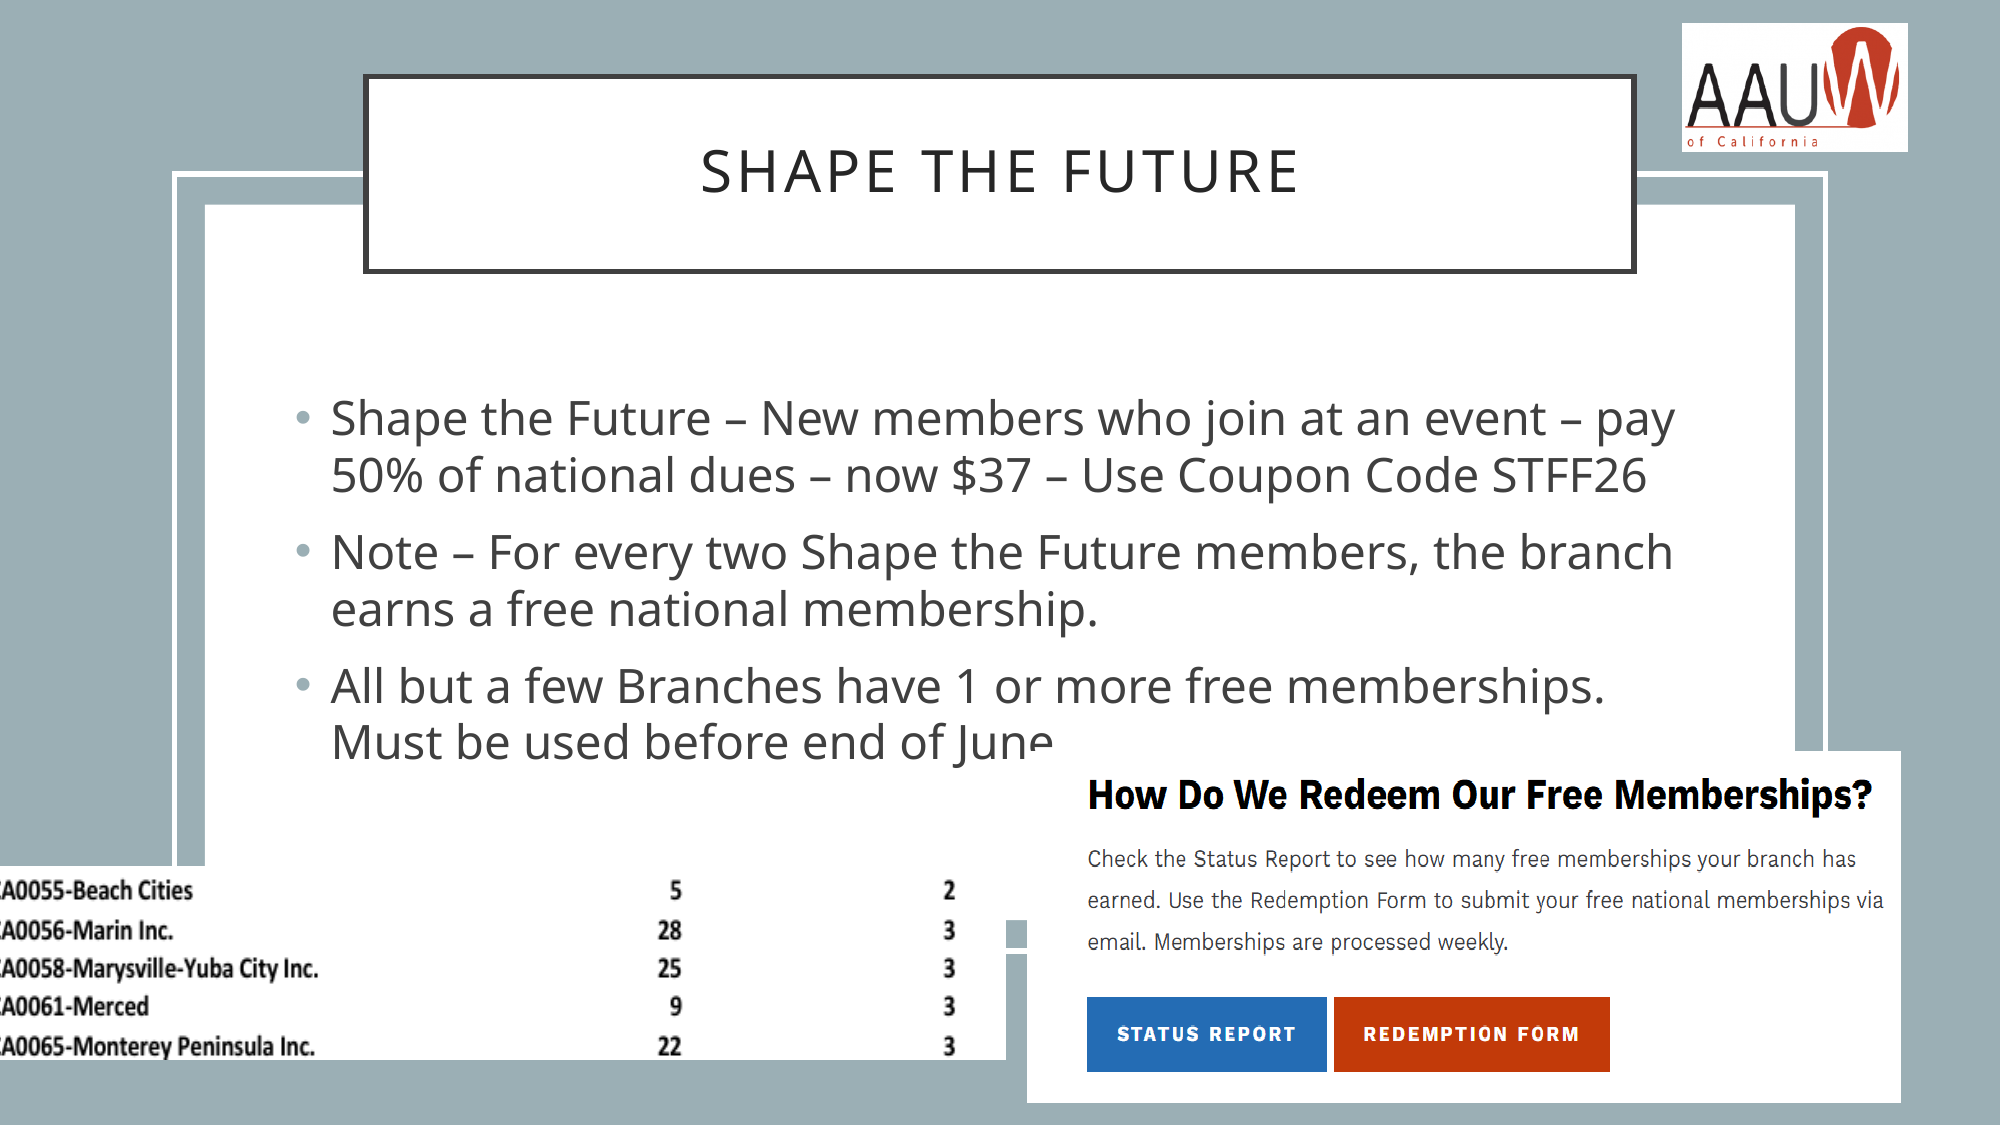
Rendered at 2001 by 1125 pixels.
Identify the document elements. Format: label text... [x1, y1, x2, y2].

picture [1681, 23, 1908, 152]
text_box [173, 173, 1827, 952]
picture [1027, 750, 1901, 1103]
title Shape the Future [363, 74, 1637, 274]
list Shape the Future – New members who join at an event – pay 50% of national dues – now $37 – Use Coupon Code STFF26 Note – For every two Shape the Future members, the branch earns a free national membership. All but a few Branches have 1 or more free memberships. Must be used before end of June [279, 380, 1721, 818]
picture [0, 866, 1006, 1061]
text_box [0, 0, 2000, 1125]
